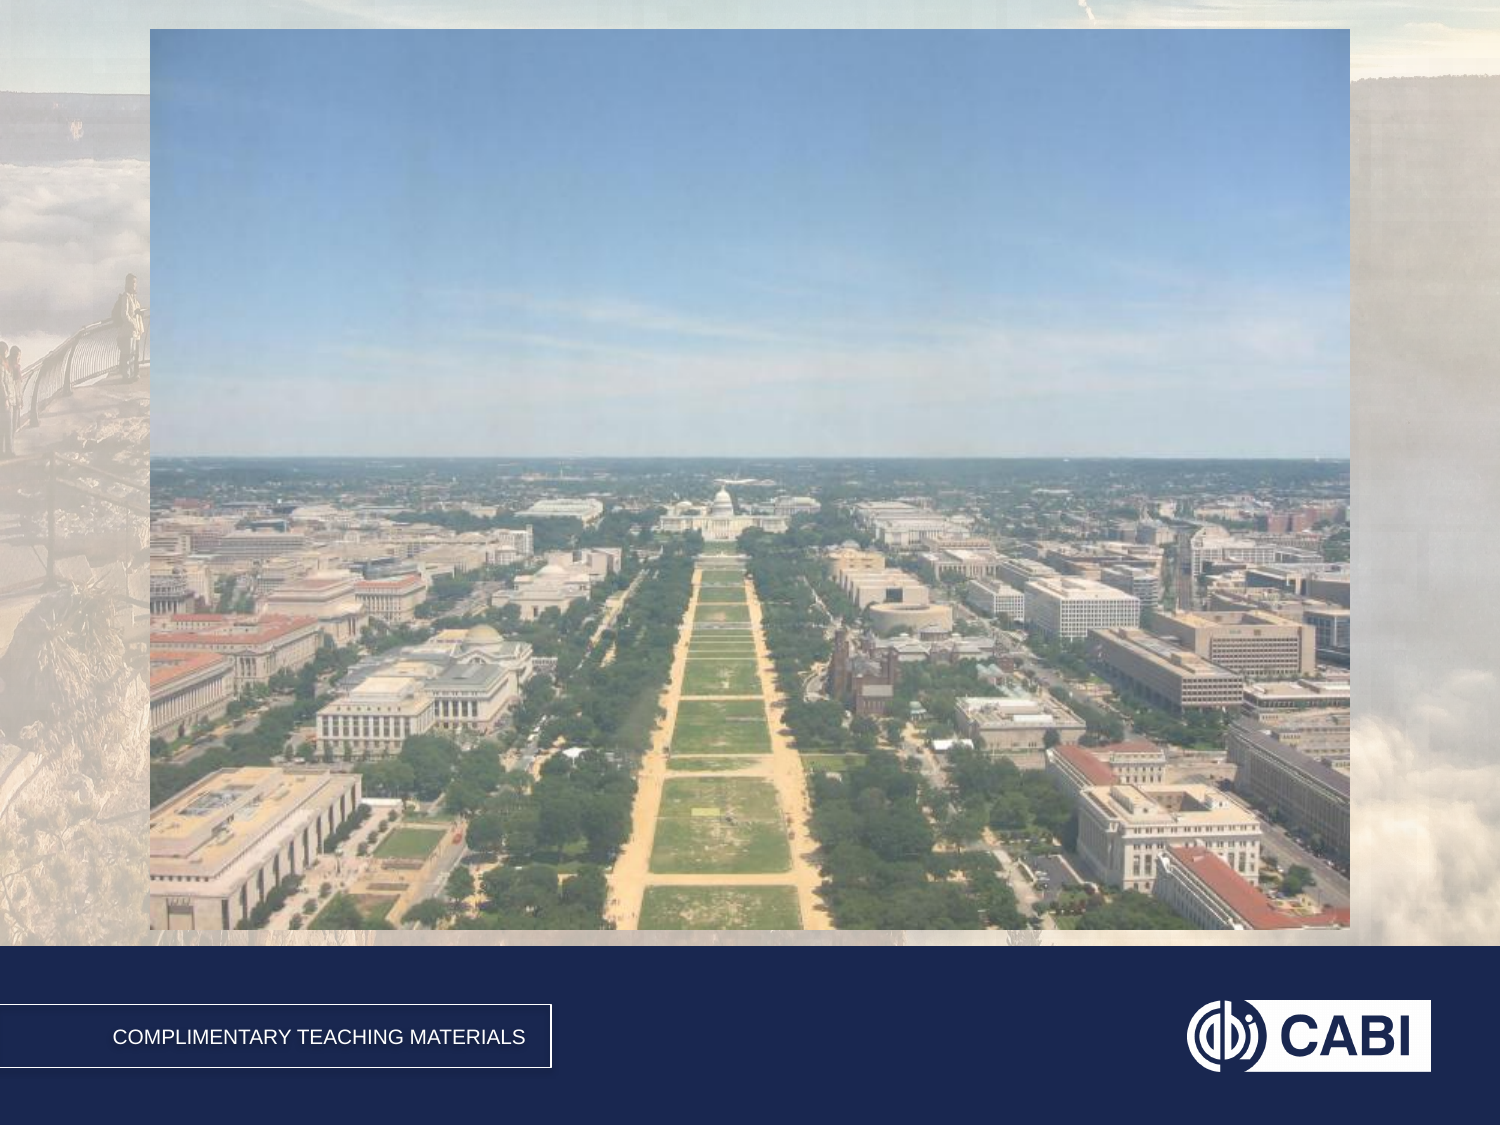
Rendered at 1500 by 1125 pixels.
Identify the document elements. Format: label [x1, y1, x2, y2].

picture [1187, 1000, 1431, 1072]
list [149, 28, 1351, 930]
